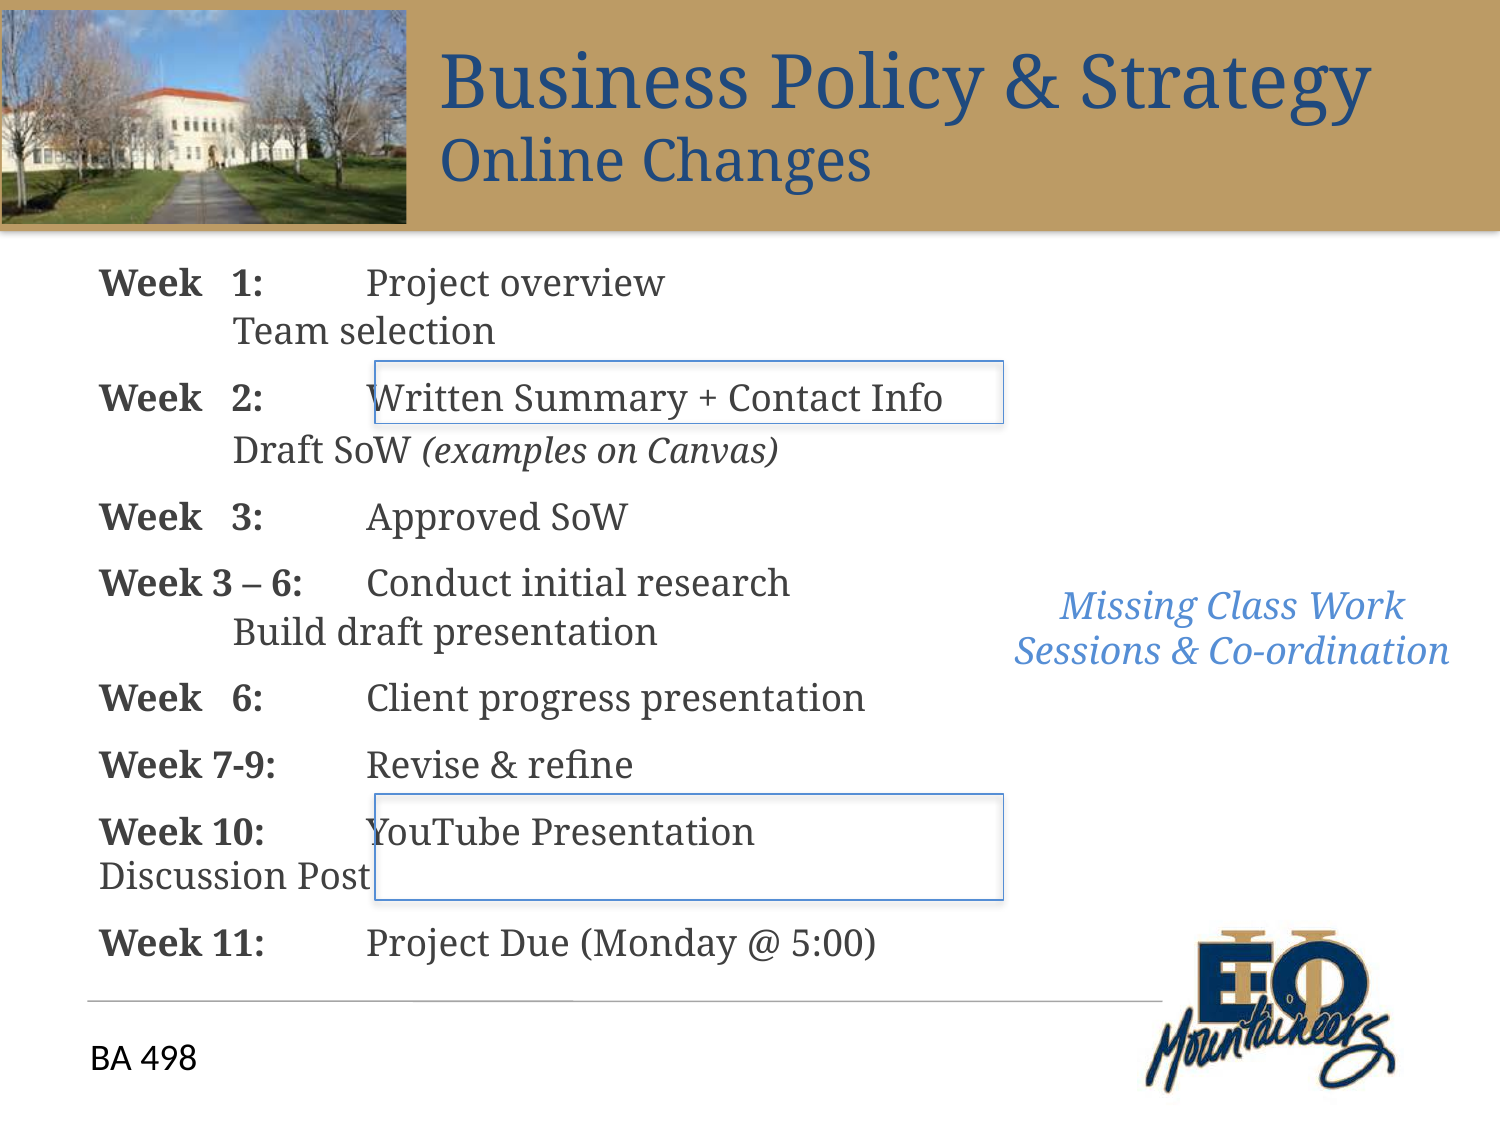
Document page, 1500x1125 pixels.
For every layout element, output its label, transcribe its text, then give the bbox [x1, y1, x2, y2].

picture [1, 10, 407, 224]
text_box Business Policy & Strategy Online Changes [424, 25, 1475, 201]
text_box [374, 793, 1004, 901]
list Week 1: Project overview Team selection Week 2: Written Summary + Contact Info Draft SoW (examples on Canvas) Week 3: Approved SoW Week 3 – 6: Conduct initial research Build draft presentation Week 6: Client progress presentation Week 7-9: Revise & refine Week 10: YouTube Presentation Discussion Post Week 11: Project Due (Monday @ 5:00) [75, 251, 1447, 973]
text_box Missing Class Work Sessions & Co-ordination [999, 574, 1466, 679]
text_box [374, 360, 1004, 424]
picture [1137, 973, 1404, 1119]
